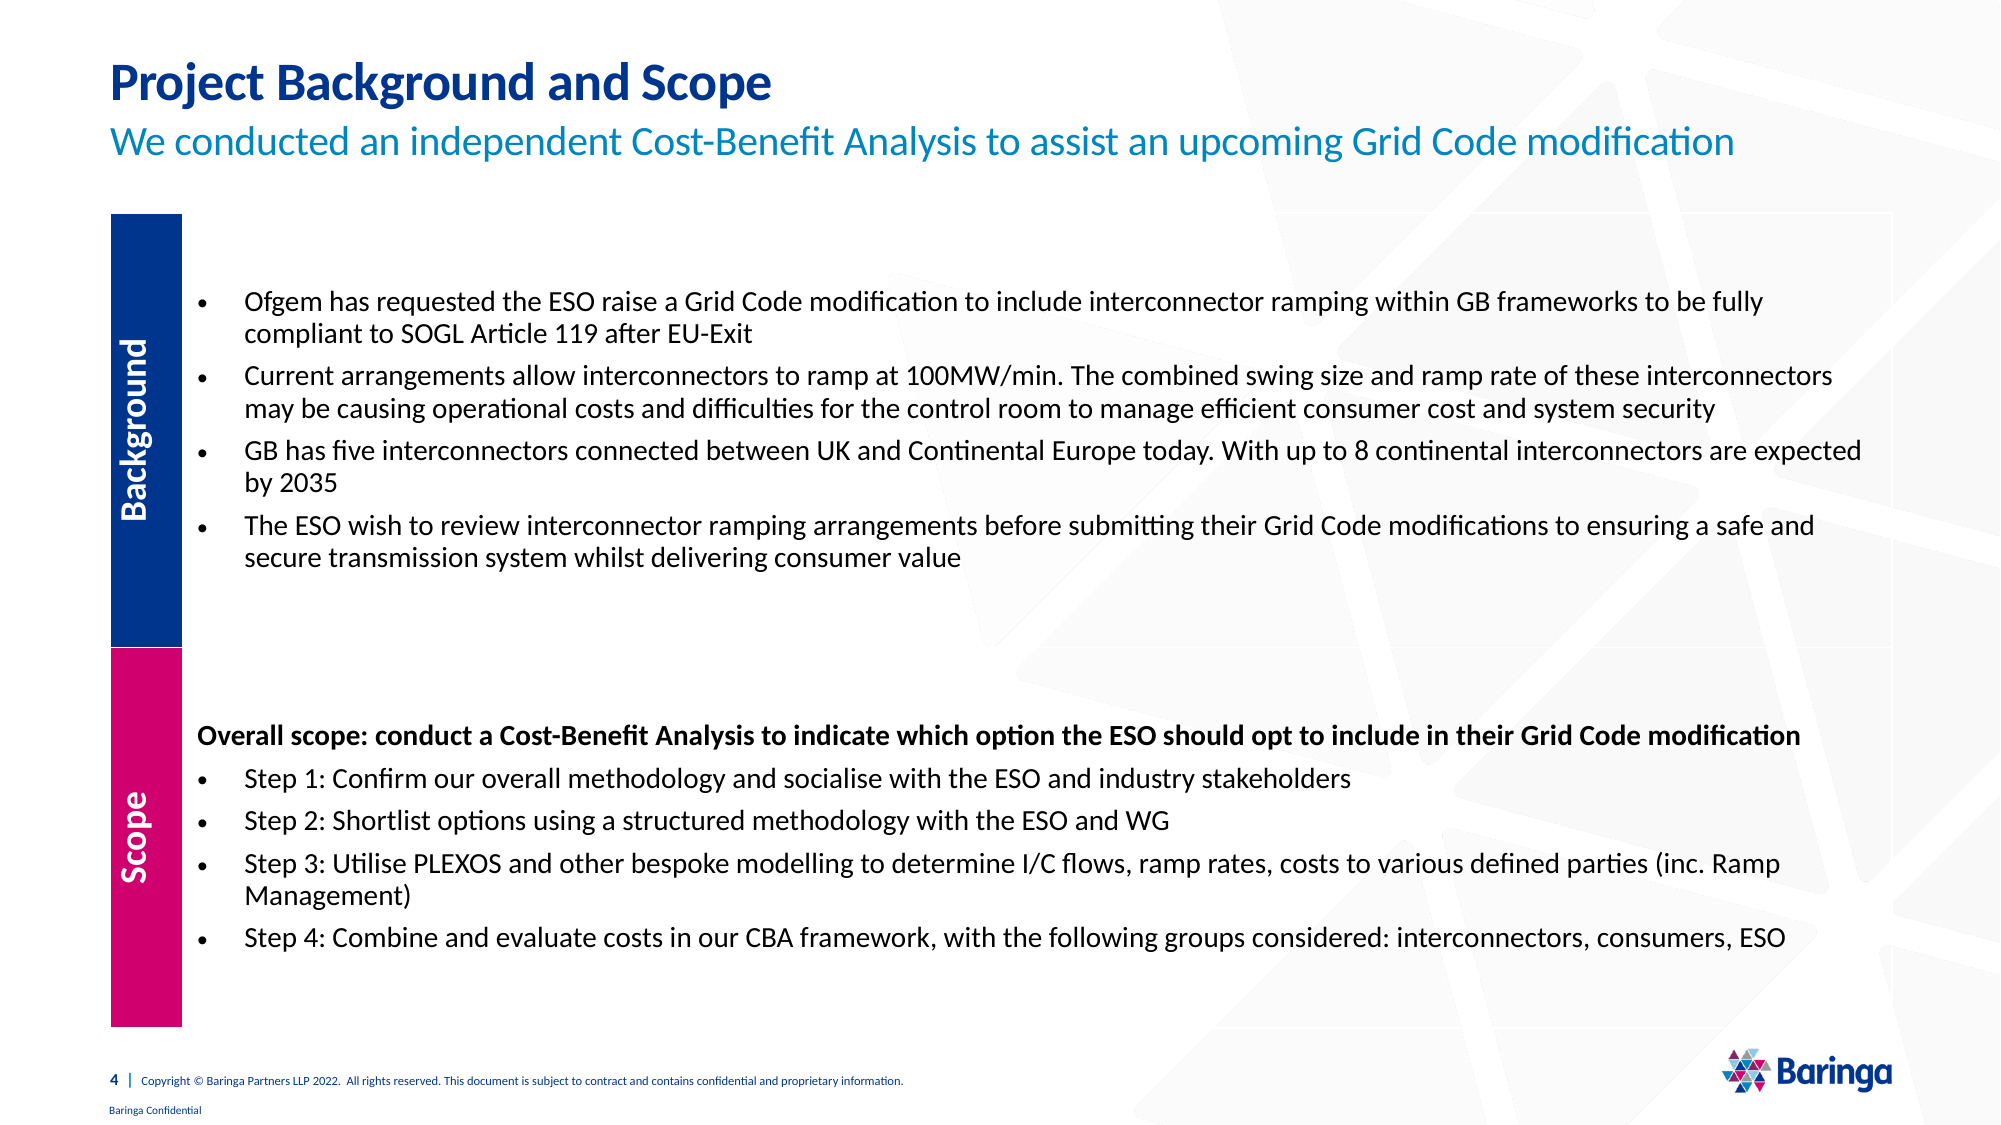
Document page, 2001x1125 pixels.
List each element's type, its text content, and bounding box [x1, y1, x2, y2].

list We conducted an independent Cost-Benefit Analysis to assist an upcoming Grid Code modification [110, 107, 1925, 165]
picture [1702, 1029, 1911, 1112]
table_cell Overall scope: conduct a Cost-Benefit Analysis to indicate which option the ESO should opt to include in their Grid Code modification Step 1: Confirm our overall methodology and socialise with the ESO and industry stakeholders Step 2: Shortlist options using a structured methodology with the ESO and WG Step 3: Utilise PLEXOS and other bespoke modelling to determine I/C flows, ramp rates, costs to various defined parties (inc. Ramp Management) Step 4: Combine and evaluate costs in our CBA framework, with the following groups considered: interconnectors, consumers, ESO [183, 648, 1891, 1027]
table_header Ofgem has requested the ESO raise a Grid Code modification to include interconnector ramping within GB frameworks to be fully compliant to SOGL Article 119 after EU-Exit Current arrangements allow interconnectors to ramp at 100MW/min. The combined swing size and ramp rate of these interconnectors may be causing operational costs and difficulties for the control room to manage efficient consumer cost and system security GB has five interconnectors connected between UK and Continental Europe today. With up to 8 continental interconnectors are expected by 2035 The ESO wish to review interconnector ramping arrangements before submitting their Grid Code modifications to ensuring a safe and secure transmission system whilst delivering consumer value [183, 214, 1891, 647]
table_cell Scope [111, 648, 182, 1027]
title Project Background and Scope [110, 59, 1892, 107]
table_header Background [111, 214, 182, 647]
